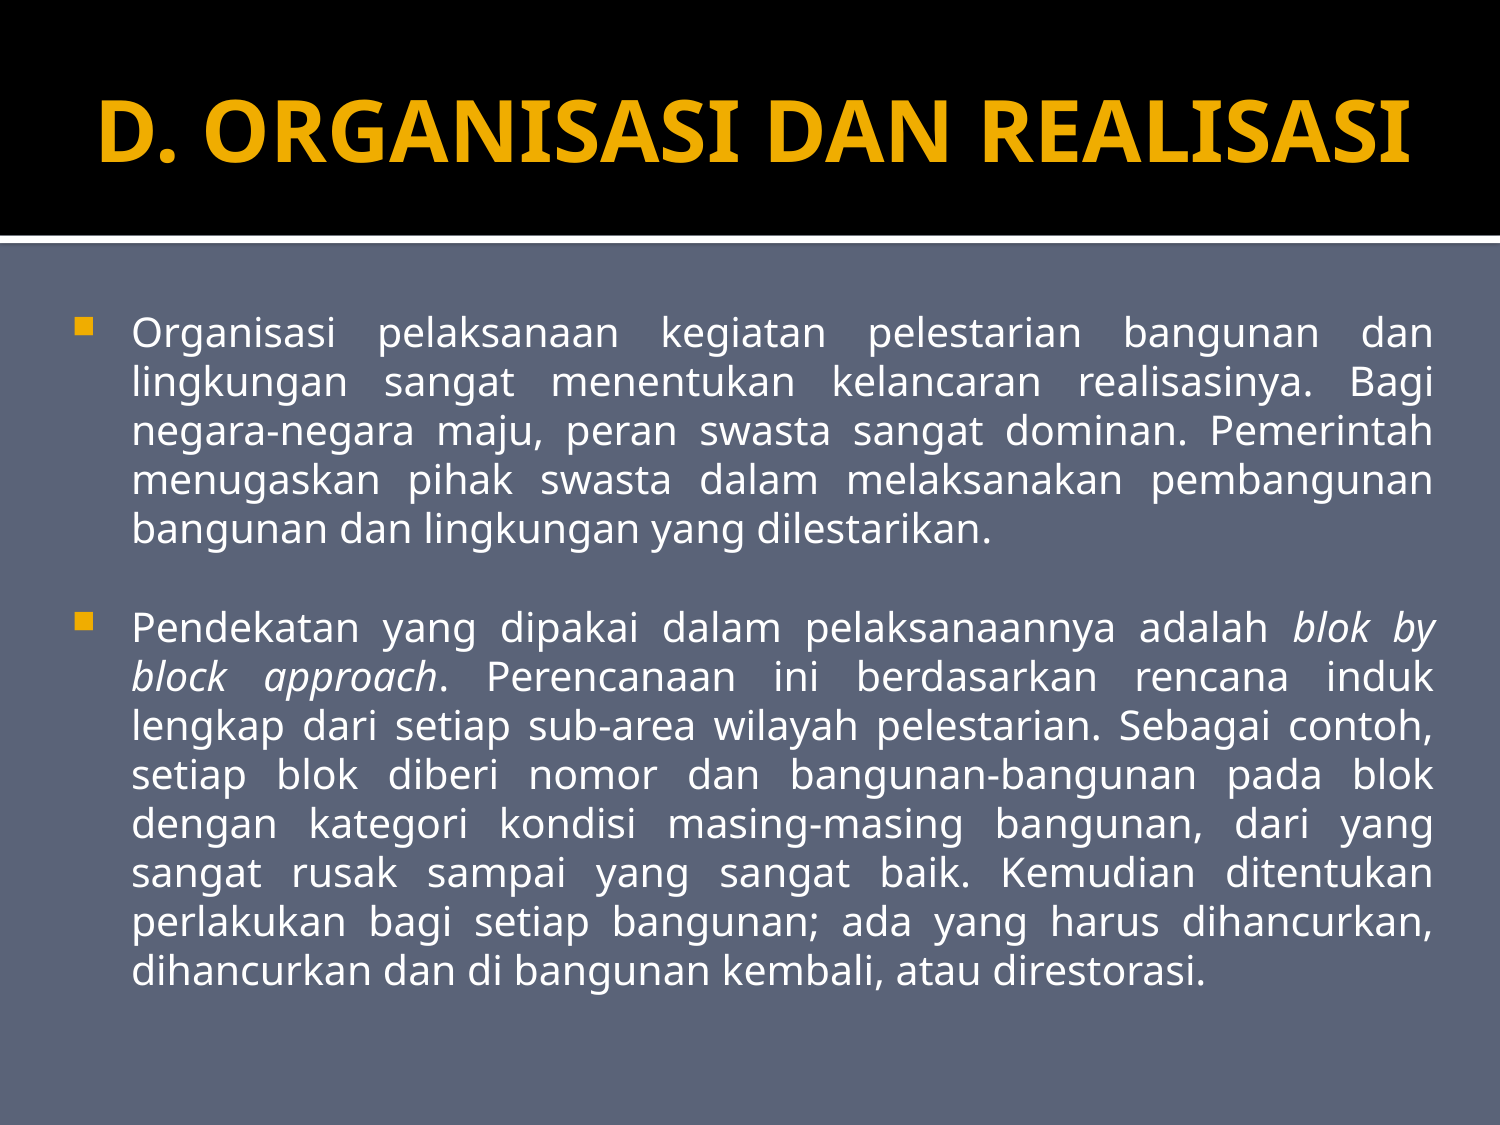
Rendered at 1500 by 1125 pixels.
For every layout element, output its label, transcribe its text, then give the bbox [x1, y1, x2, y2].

title D. ORGANISASI DAN REALISASI [75, 25, 1425, 231]
list Organisasi pelaksanaan kegiatan pelestarian bangunan dan lingkungan sangat menentukan kelancaran realisasinya. Bagi negara-negara maju, peran swasta sangat dominan. Pemerintah menugaskan pihak swasta dalam melaksanakan pembangunan bangunan dan lingkungan yang dilestarikan. Pendekatan yang dipakai dalam pelaksanaannya adalah blok by block approach. Perencanaan ini berdasarkan rencana induk lengkap dari setiap sub-area wilayah pelestarian. Sebagai contoh, setiap blok diberi nomor dan bangunan-bangunan pada blok dengan kategori kondisi masing-masing bangunan, dari yang sangat rusak sampai yang sangat baik. Kemudian ditentukan perlakukan bagi setiap bangunan; ada yang harus dihancurkan, dihancurkan dan di bangunan kembali, atau direstorasi. [62, 291, 1450, 1050]
